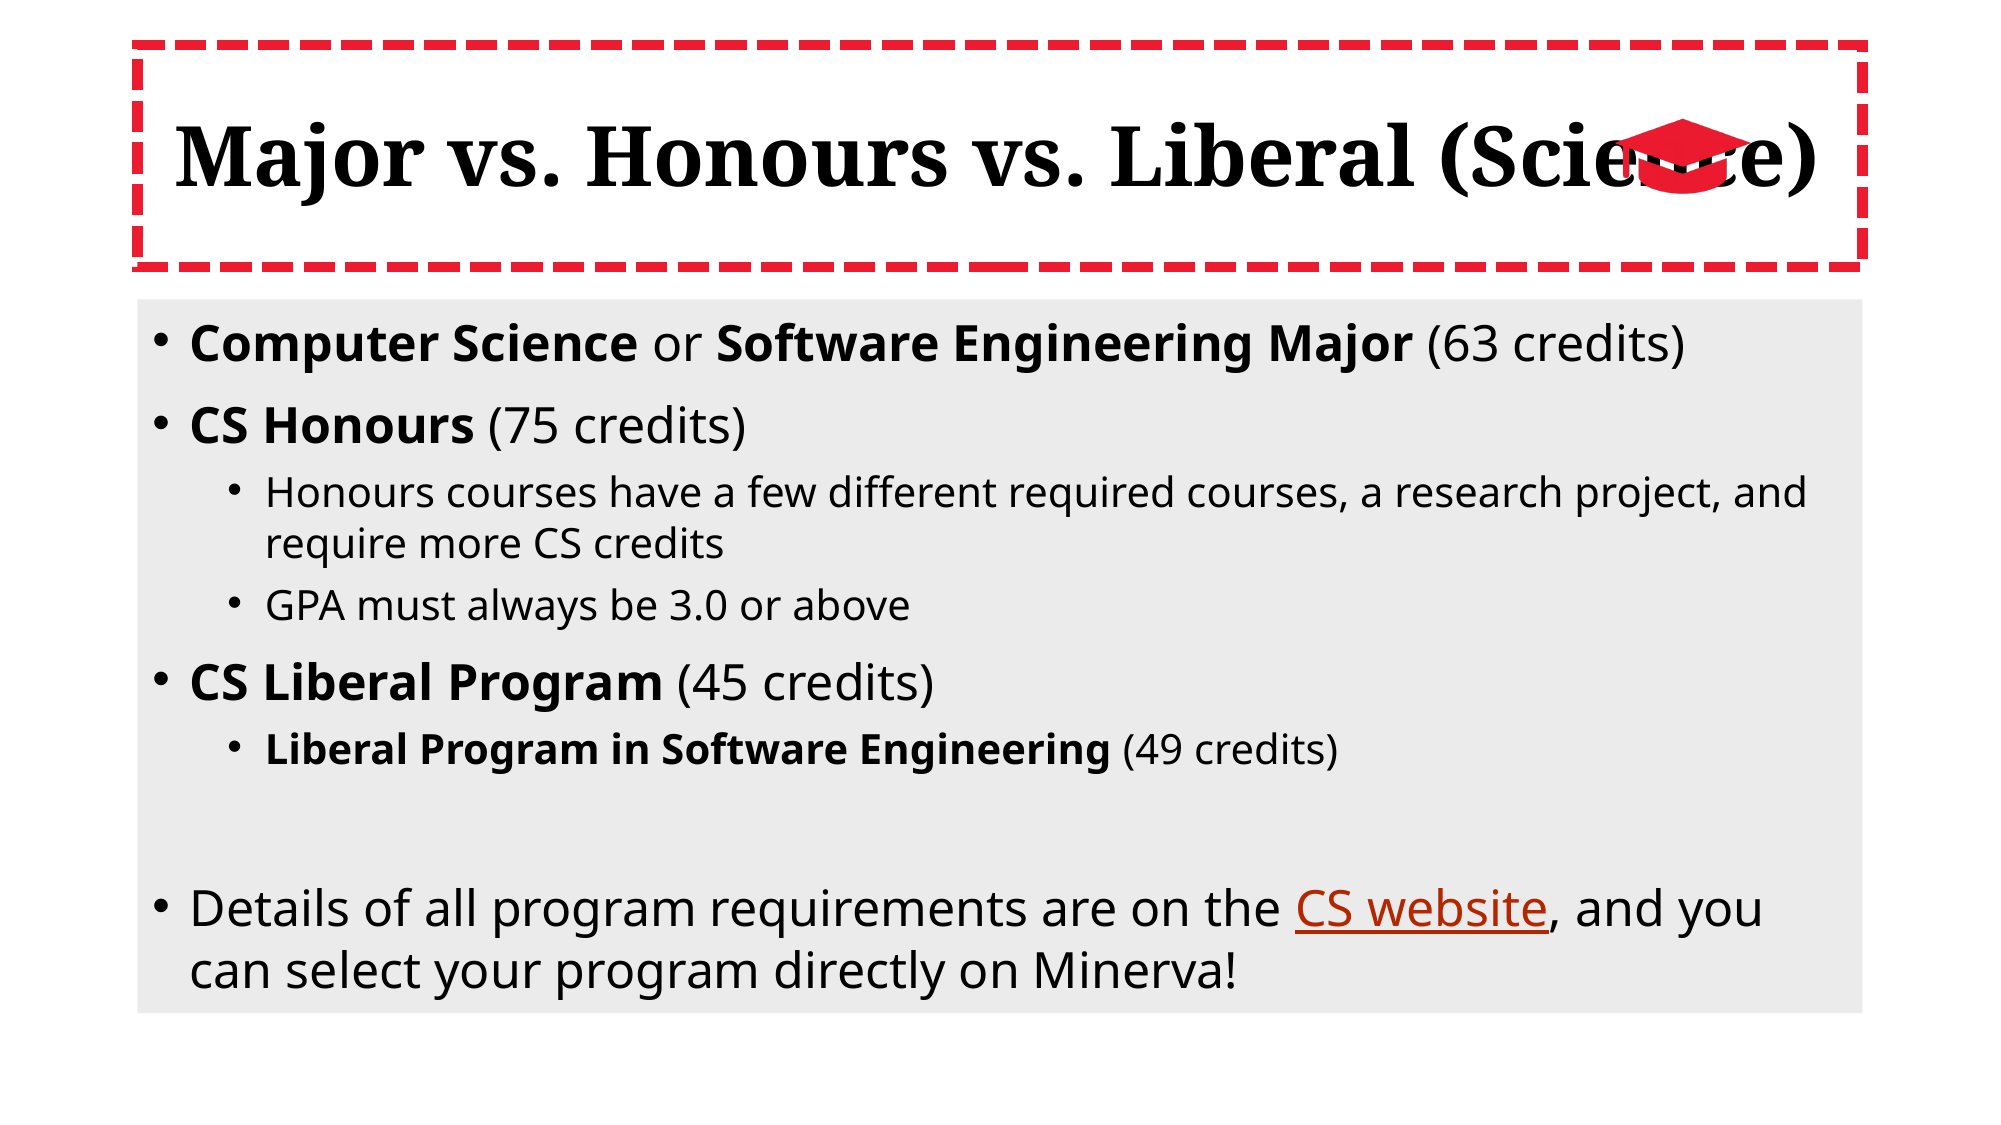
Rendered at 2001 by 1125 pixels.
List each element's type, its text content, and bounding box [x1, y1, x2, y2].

title Major vs. Honours vs. Liberal (Science) [136, 44, 1863, 268]
list Computer Science or Software Engineering Major (63 credits) CS Honours (75 credits) Honours courses have a few different required courses, a research project, and require more CS credits GPA must always be 3.0 or above CS Liberal Program (45 credits) Liberal Program in Software Engineering (49 credits) Details of all program requirements are on the CS website, and you can select your program directly on Minerva! [137, 299, 1863, 1014]
picture [1607, 80, 1758, 231]
